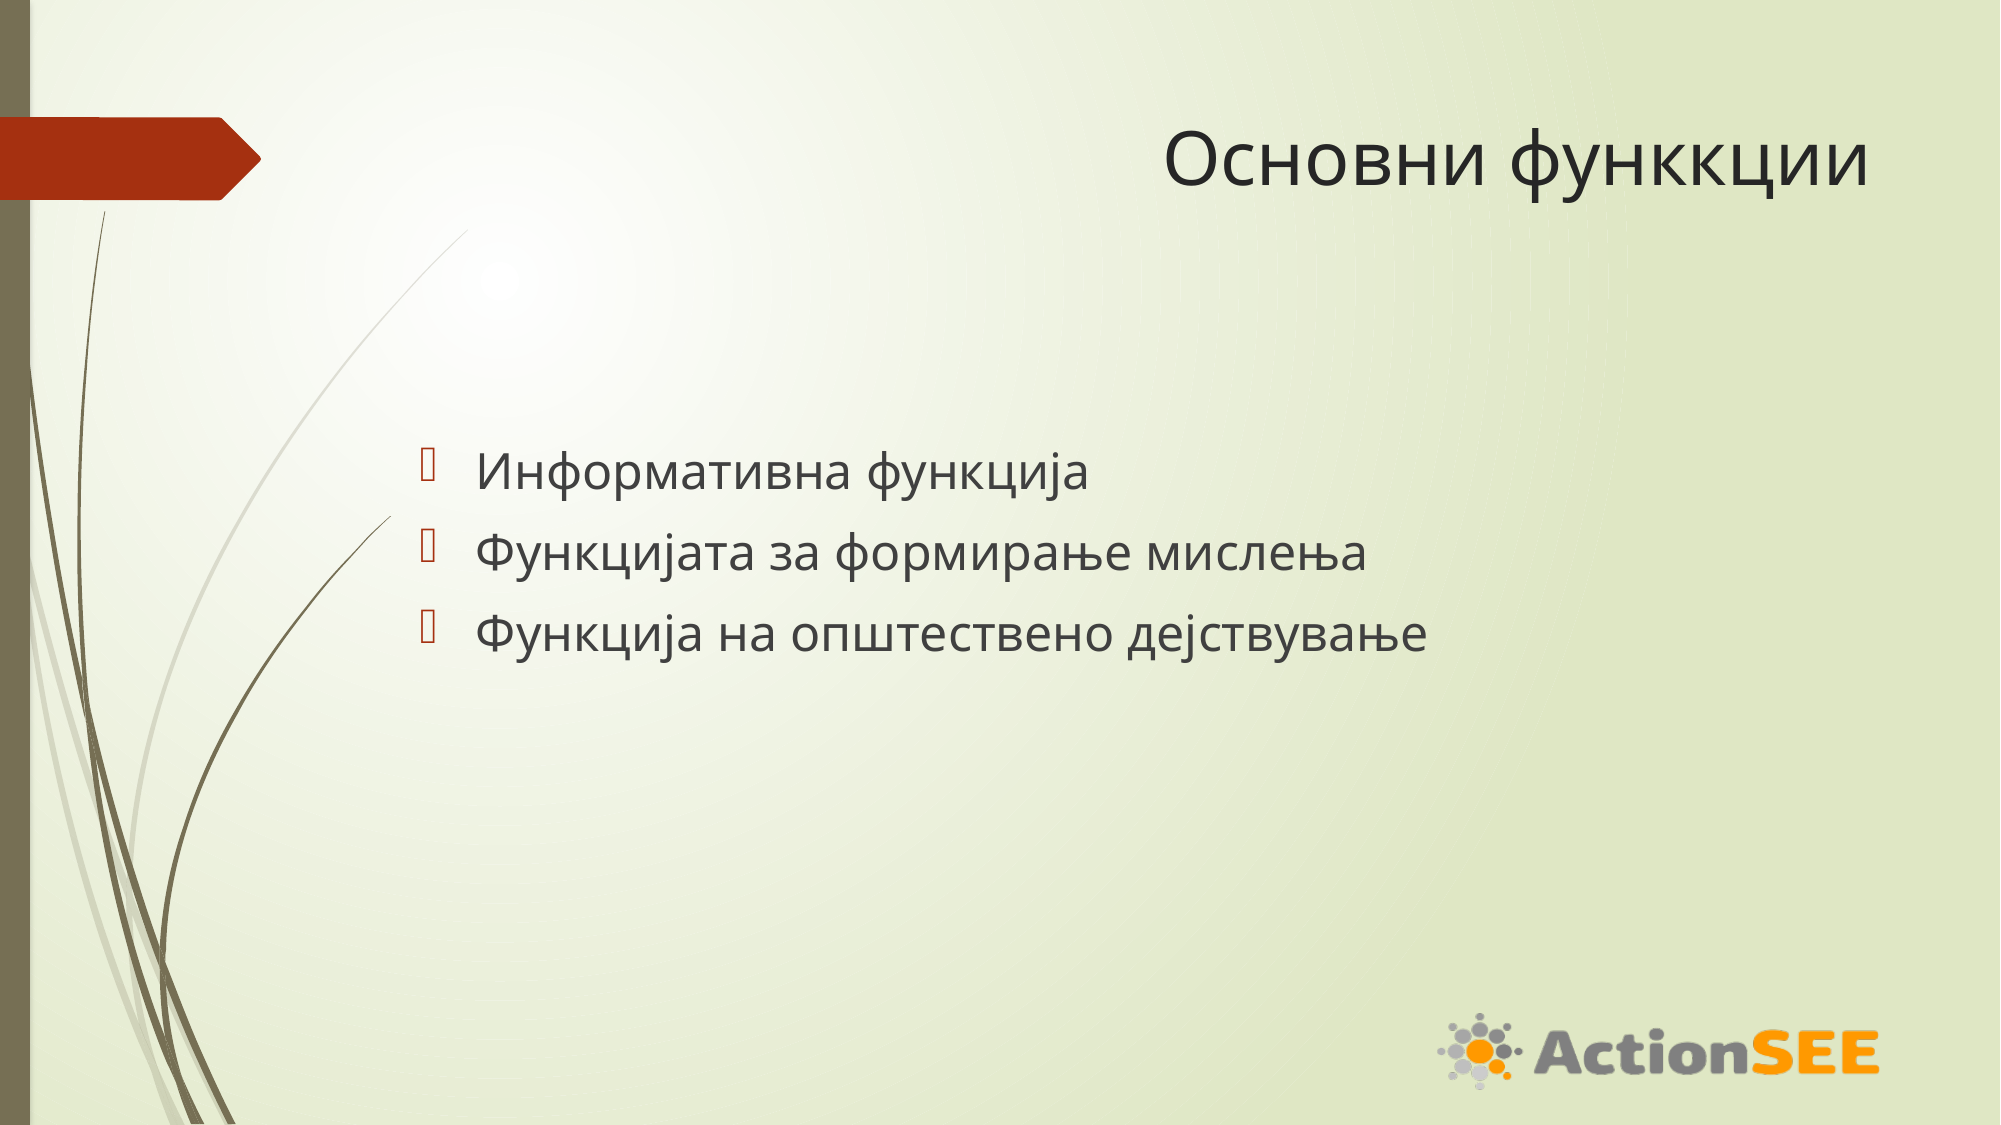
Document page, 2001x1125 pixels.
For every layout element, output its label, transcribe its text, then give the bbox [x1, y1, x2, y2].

picture [1428, 1006, 1888, 1097]
title Основни функкции [425, 102, 1888, 313]
list Информативна функција Функцијата за формирање мислења Функција на општествено дејствување [404, 432, 1867, 1052]
